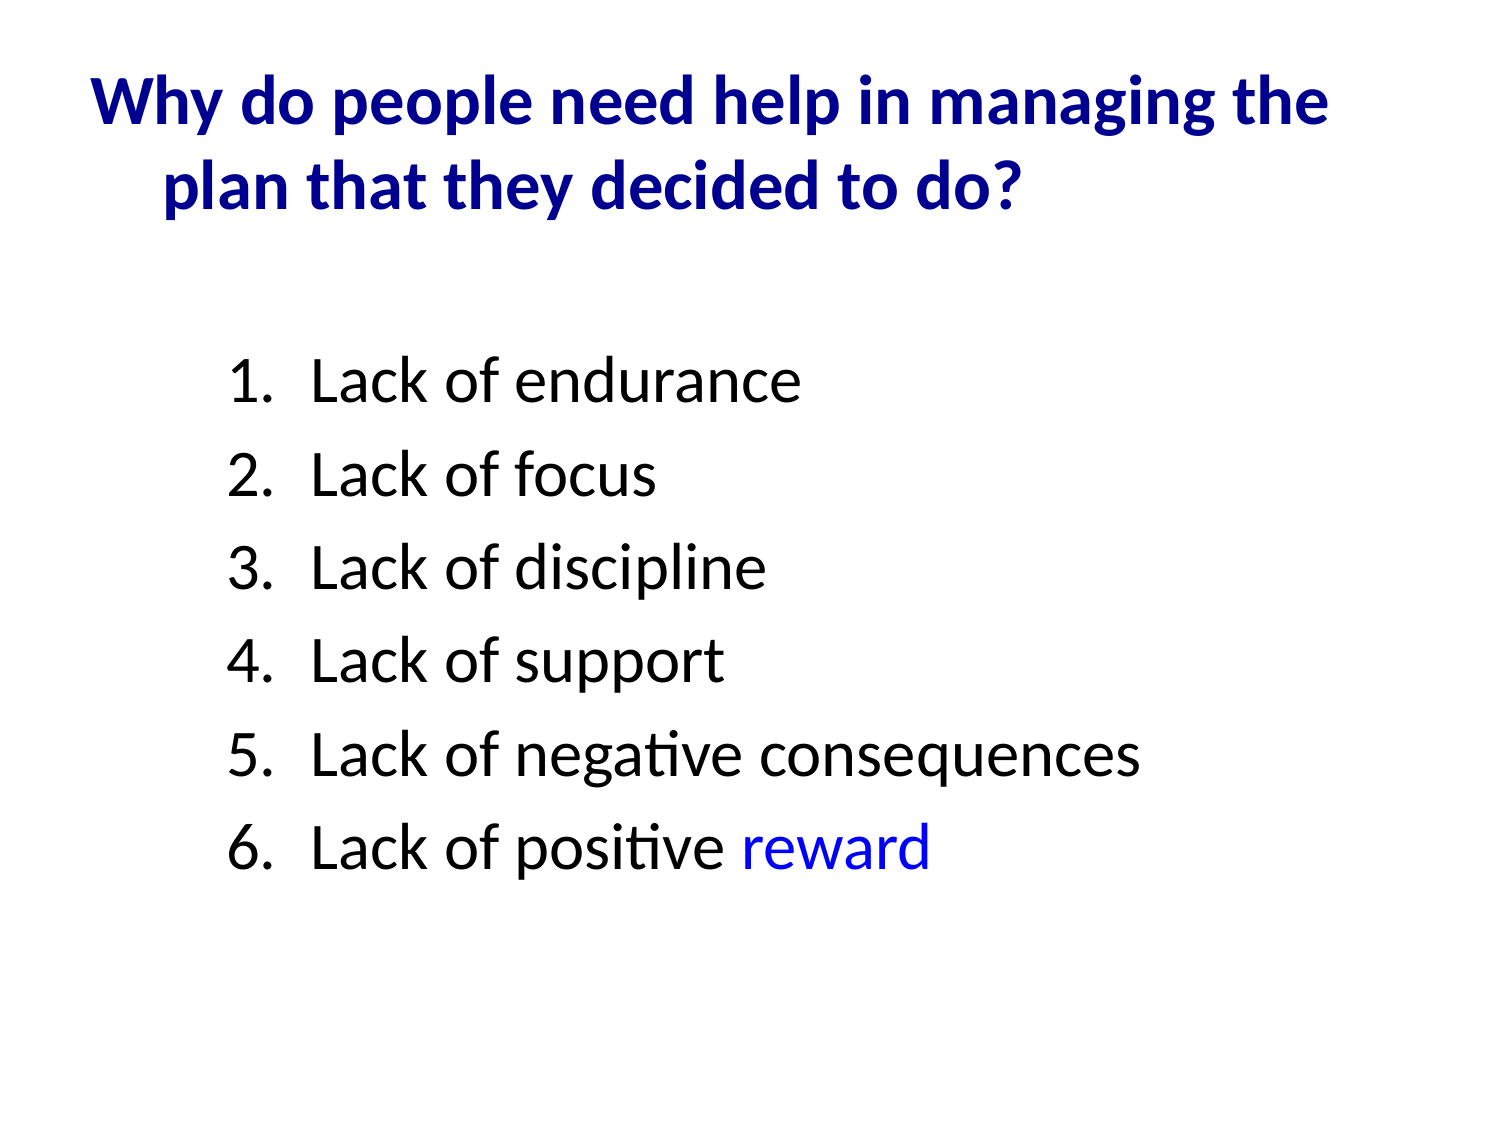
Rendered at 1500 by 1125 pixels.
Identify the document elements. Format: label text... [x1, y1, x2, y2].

list Lack of endurance Lack of focus Lack of discipline Lack of support Lack of negative consequences Lack of positive reward [211, 328, 1425, 1005]
title Why do people need help in managing the plan that they decided to do? [75, 45, 1425, 233]
